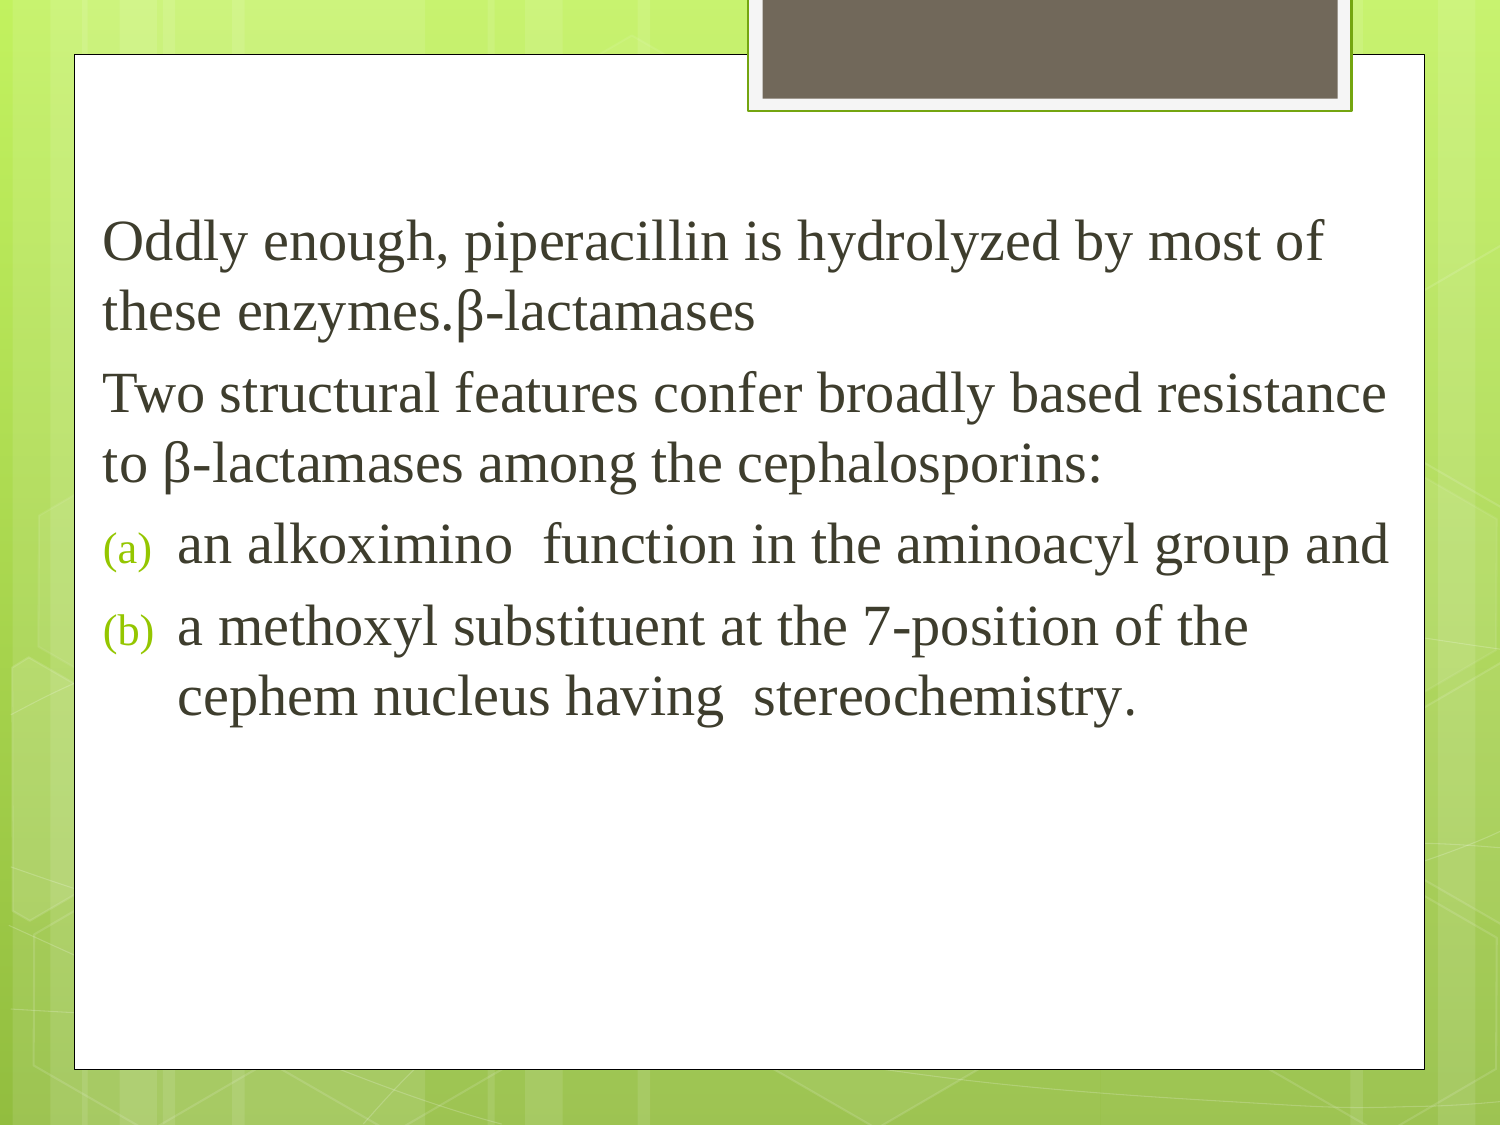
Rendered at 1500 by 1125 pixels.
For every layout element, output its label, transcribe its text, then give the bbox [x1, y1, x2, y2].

list Oddly enough, piperacillin is hydrolyzed by most of these enzymes.β-lactamases Two structural features confer broadly based resistance to β-lactamases among the cephalosporins: an alkoximino function in the aminoacyl group and a methoxyl substituent at the 7-position of the cephem nucleus having stereochemistry. [76, 113, 1424, 957]
